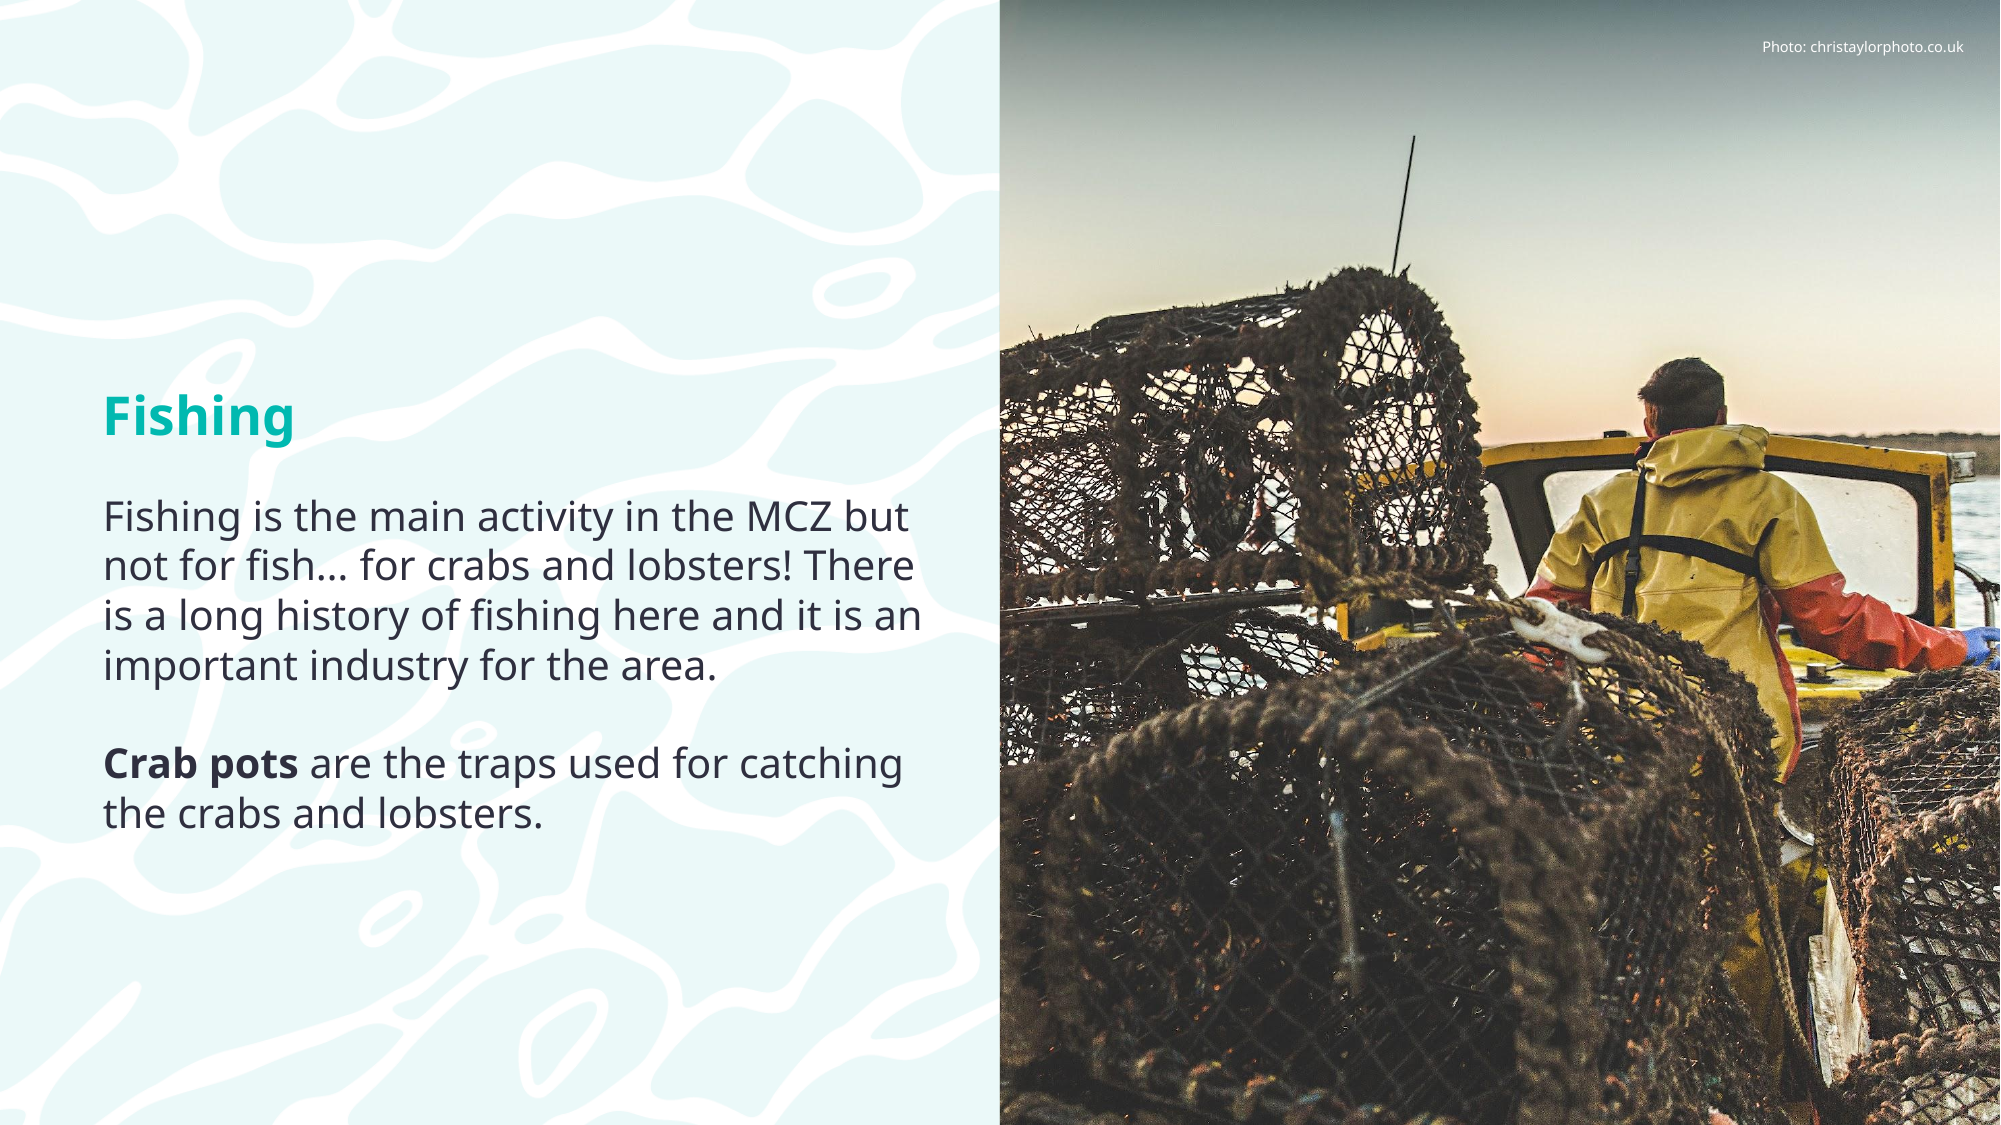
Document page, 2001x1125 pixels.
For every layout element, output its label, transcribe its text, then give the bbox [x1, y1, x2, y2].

picture [0, 0, 2000, 1125]
text_box Fishing Fishing is the main activity in the MCZ but not for fish… for crabs and lobsters! There is a long history of fishing here and it is an important industry for the area. Crab pots are the traps used for catching the crabs and lobsters. [87, 366, 956, 854]
